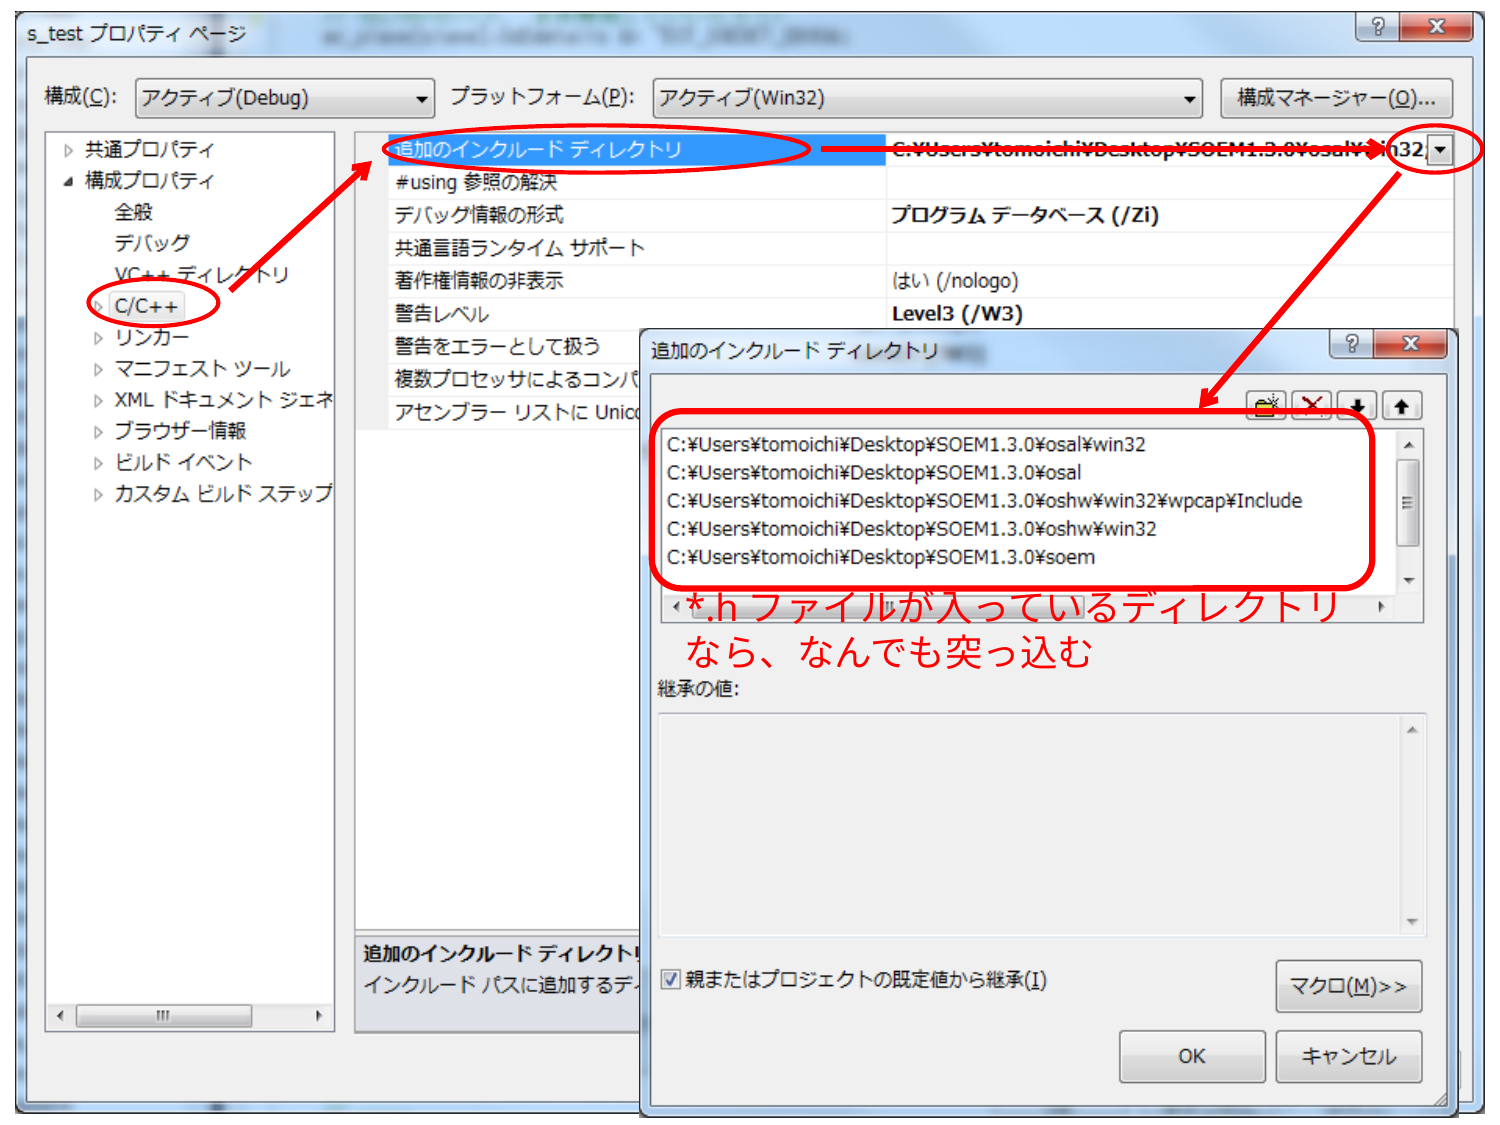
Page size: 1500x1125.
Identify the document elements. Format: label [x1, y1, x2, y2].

text_box [1198, 172, 1400, 410]
text_box [229, 160, 373, 291]
picture [15, 11, 1485, 1118]
